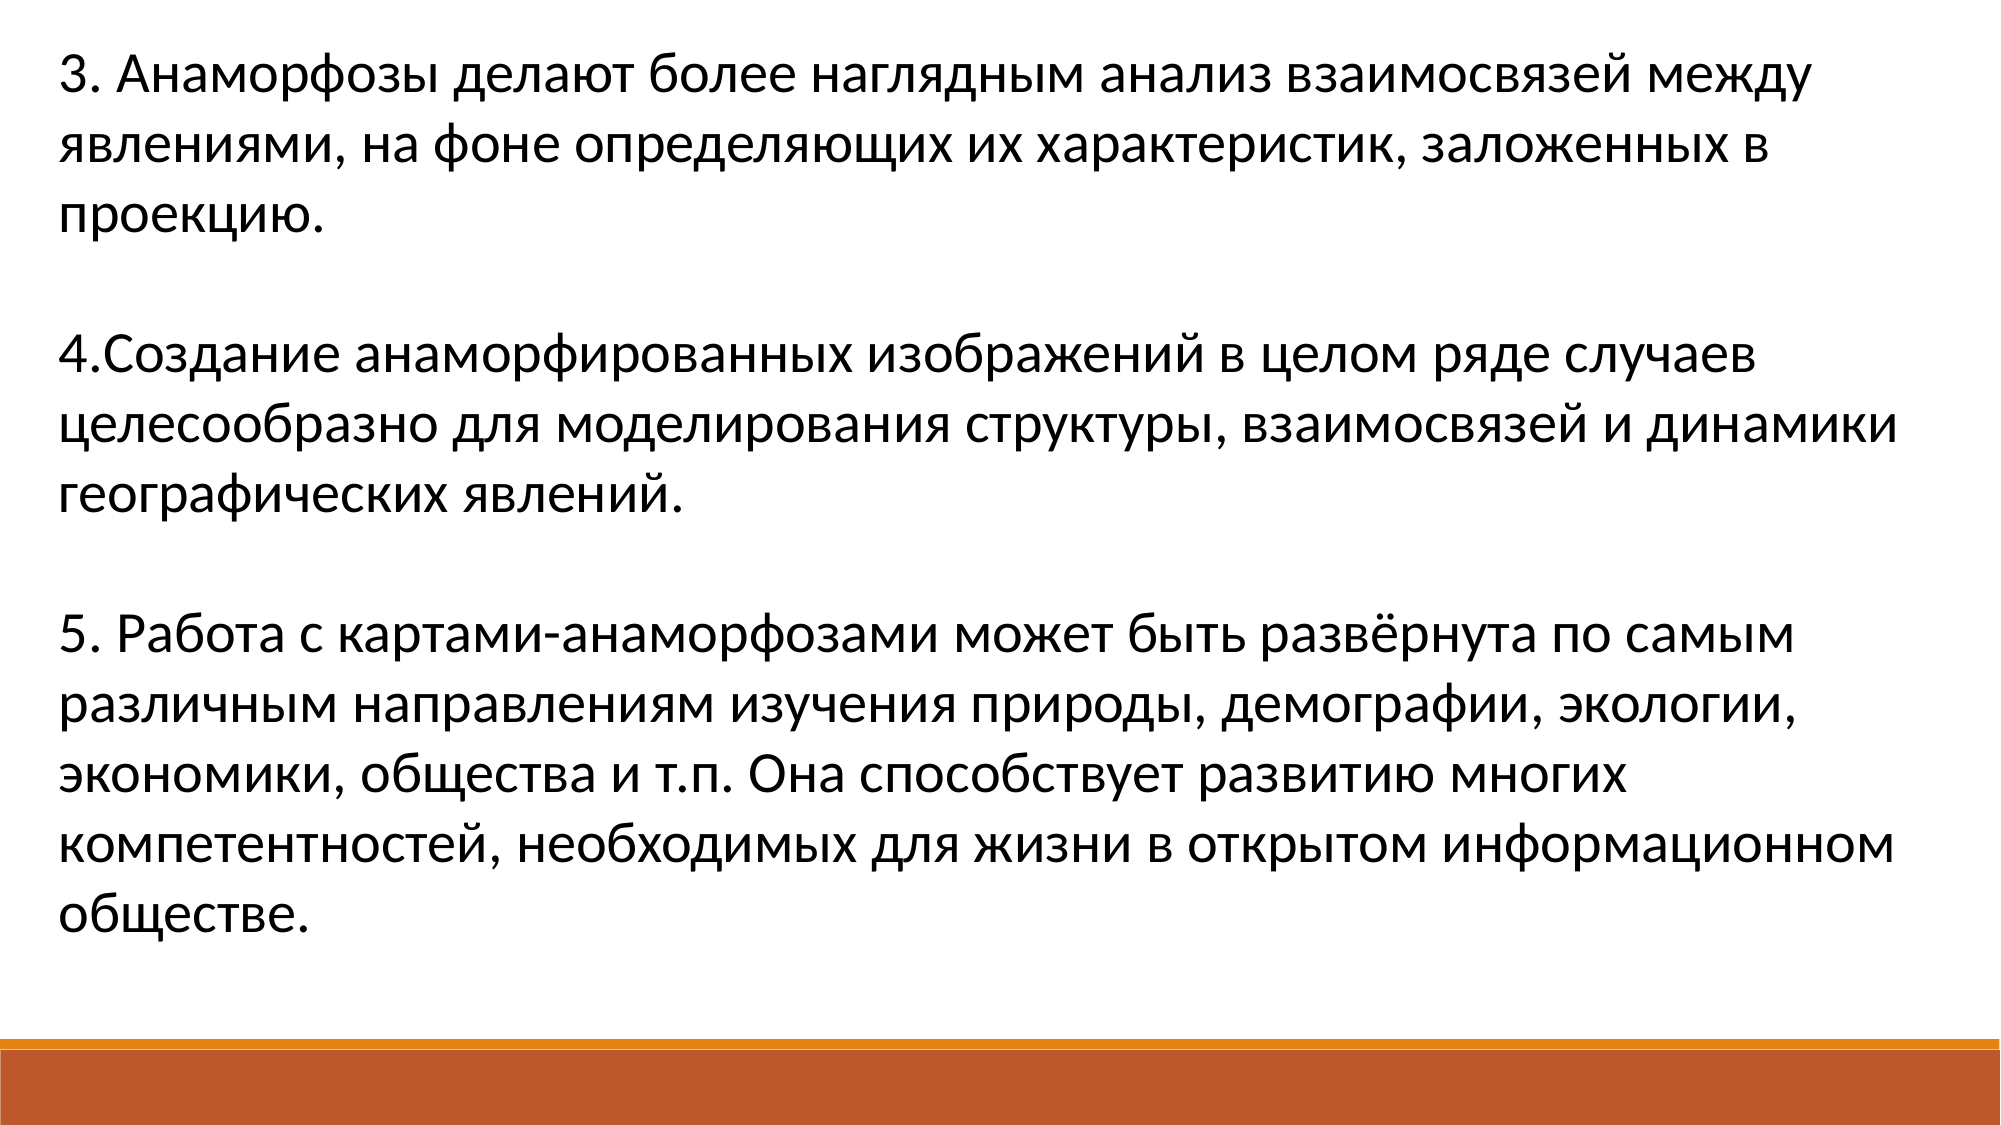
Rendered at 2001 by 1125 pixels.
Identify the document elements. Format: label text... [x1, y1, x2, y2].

text_box 3. Анаморфозы делают более наглядным анализ взаимосвязей между явлениями, на фоне определяющих их характеристик, заложенных в проекцию. 4.Создание анаморфированных изображений в целом ряде случаев целесообразно для моделирования структуры, взаимосвязей и динамики географических явлений. 5. Работа с картами-анаморфозами может быть развёрнута по самым различным направлениям изучения природы, демографии, экологии, экономики, общества и т.п. Она способствует развитию многих компетентностей, необходимых для жизни в открытом информационном обществе. [44, 26, 1931, 952]
